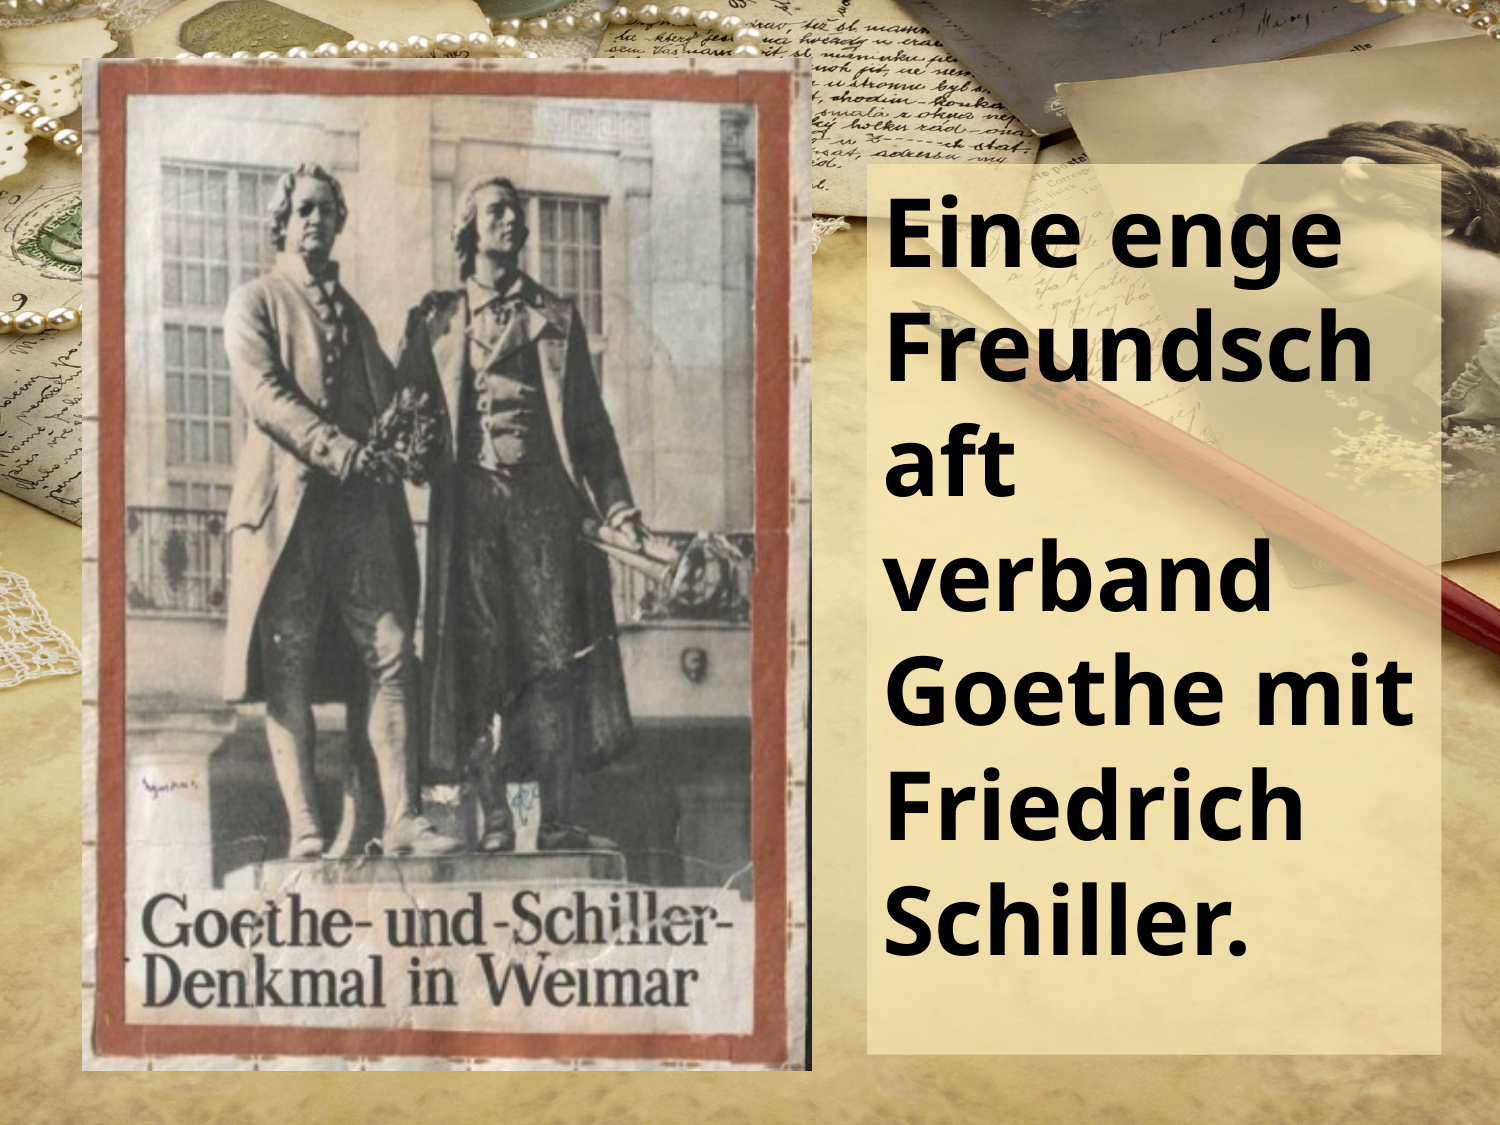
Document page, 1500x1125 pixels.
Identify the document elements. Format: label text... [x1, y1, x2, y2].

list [81, 58, 813, 1071]
picture [0, 0, 1500, 1125]
list Eine enge Freundschaft verband Goethe mit Friedrich Schiller. [867, 164, 1442, 1055]
